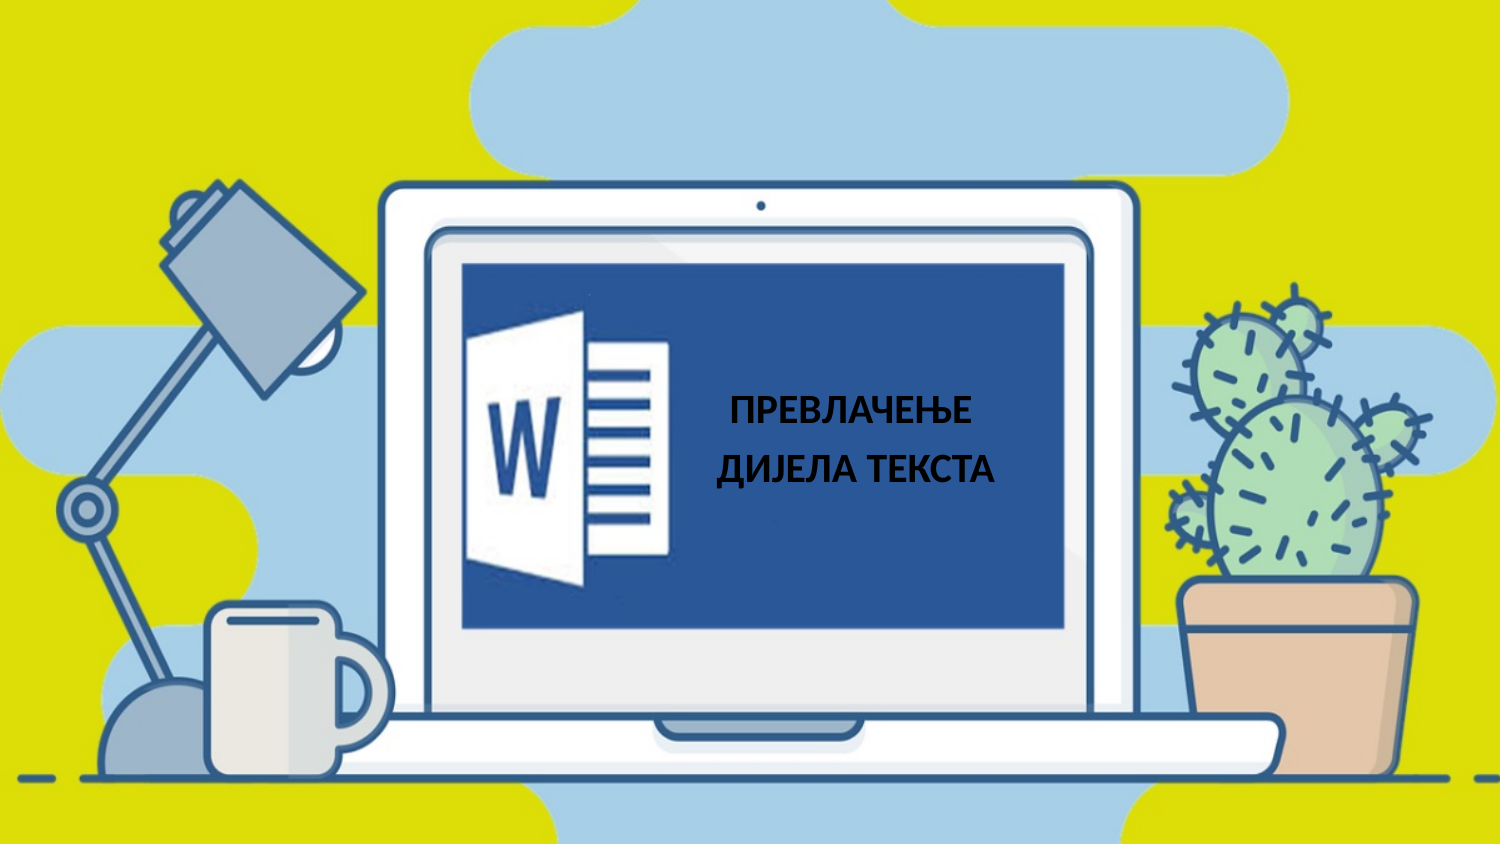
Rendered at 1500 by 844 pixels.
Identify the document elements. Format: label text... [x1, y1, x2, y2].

picture [0, 0, 1500, 844]
list ПРЕВЛАЧЕЊЕ ДИЈЕЛА ТЕКСТА [524, 146, 1188, 498]
